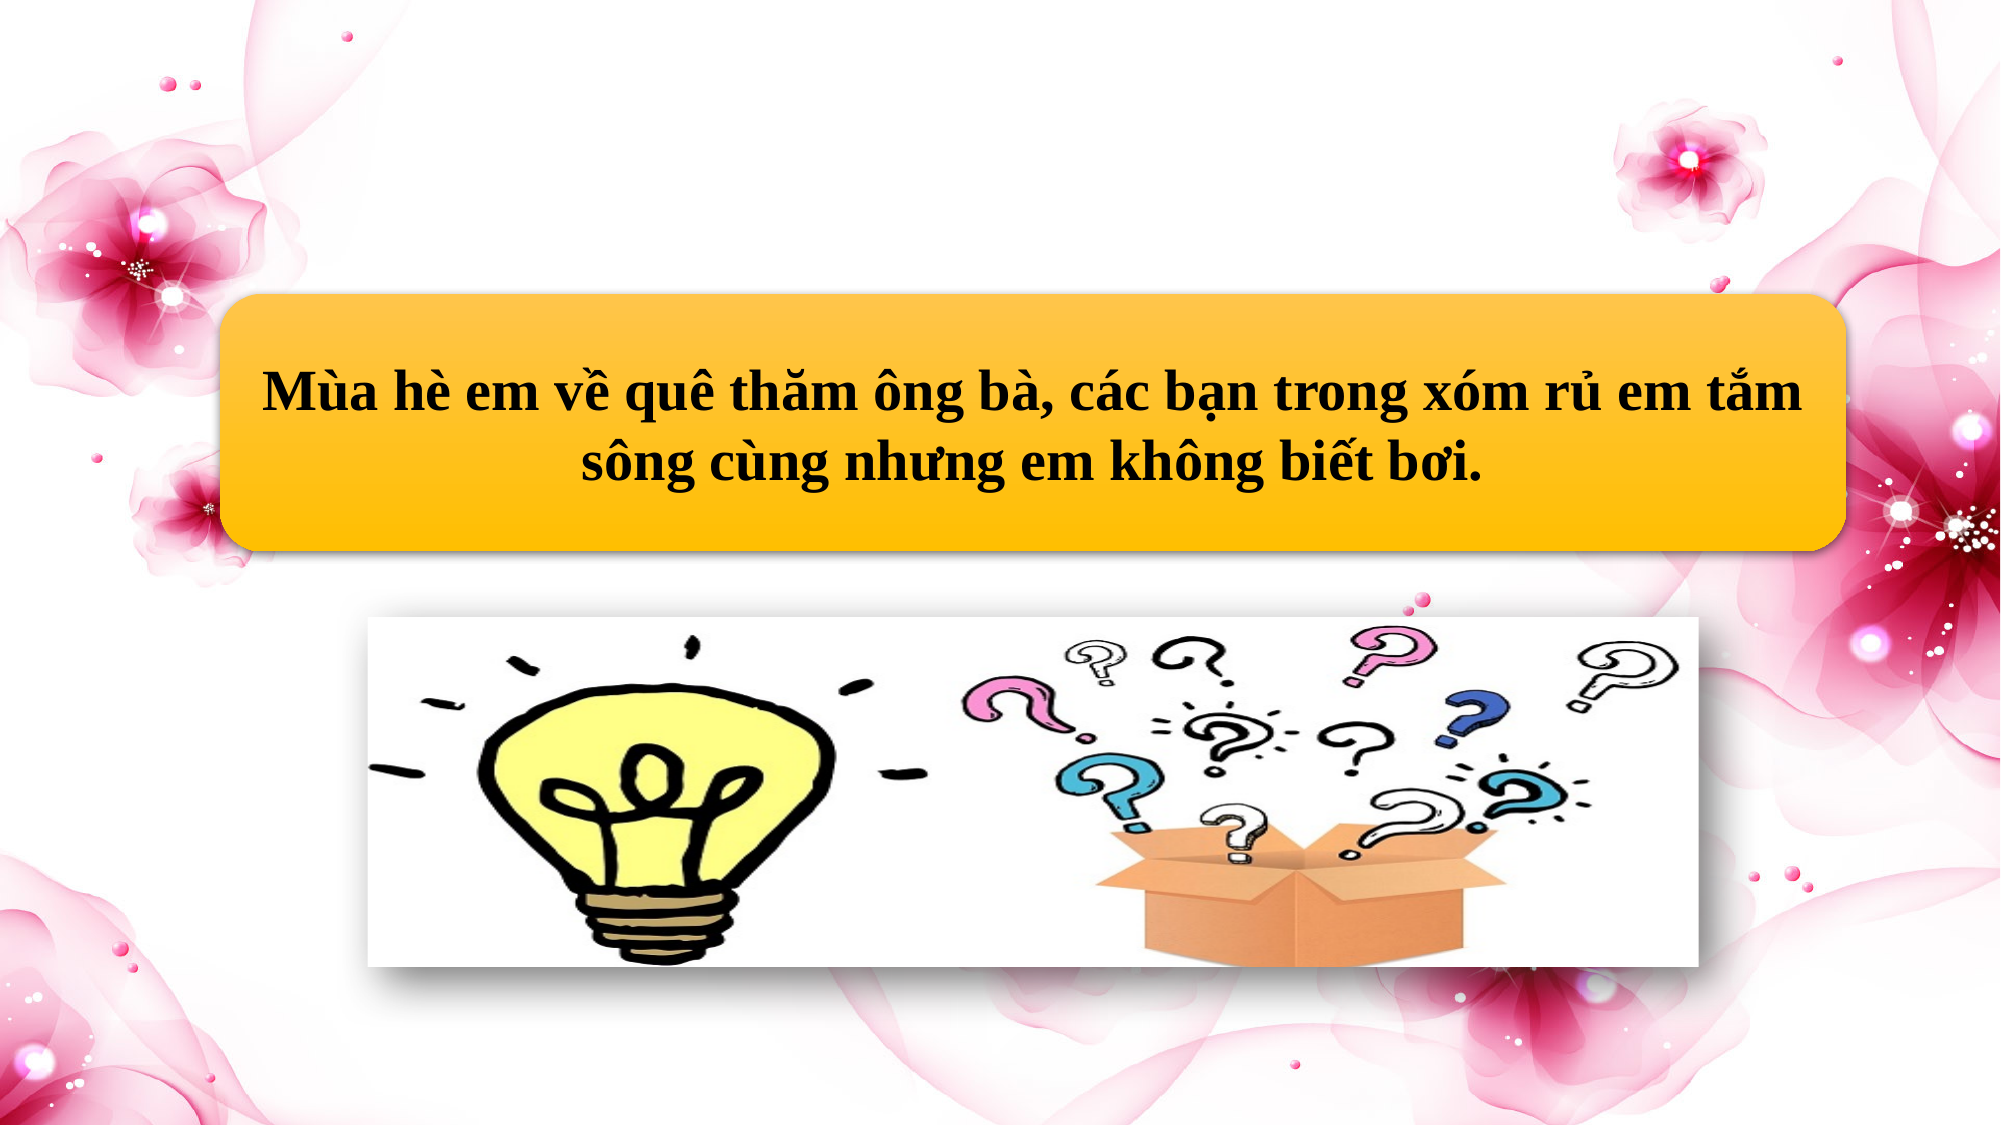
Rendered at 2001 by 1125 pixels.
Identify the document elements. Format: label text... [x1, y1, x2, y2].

picture [0, 0, 2001, 1125]
text_box Mùa hè em về quê thăm ông bà, các bạn trong xóm rủ em tắm sông cùng nhưng em không biết bơi. [219, 293, 1847, 552]
